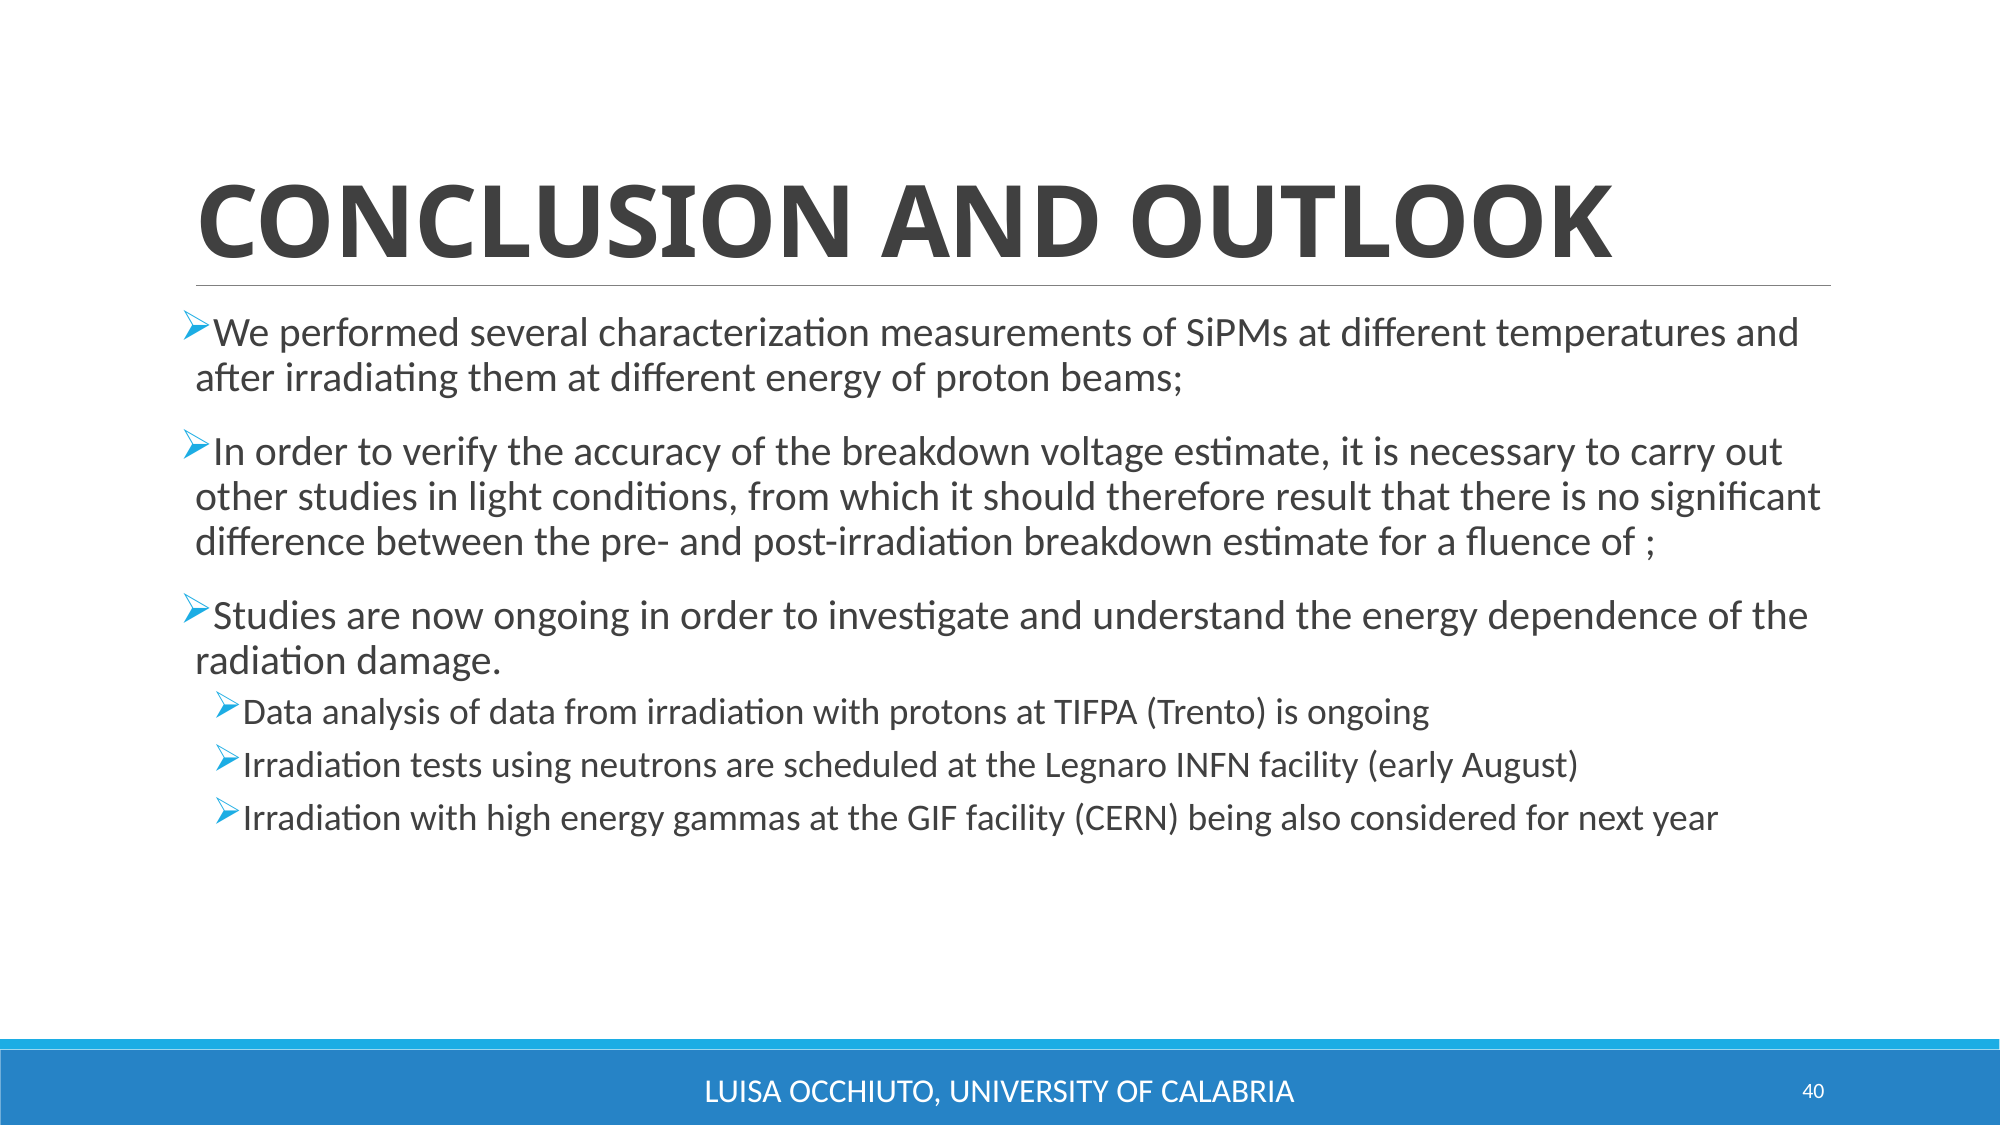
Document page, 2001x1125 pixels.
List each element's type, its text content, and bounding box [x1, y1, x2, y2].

title CONCLUSION AND OUTLOOK [180, 47, 1830, 285]
slide_number 40 [1624, 1059, 1840, 1120]
footer Luisa Occhiuto, University of Calabria [604, 1059, 1396, 1120]
